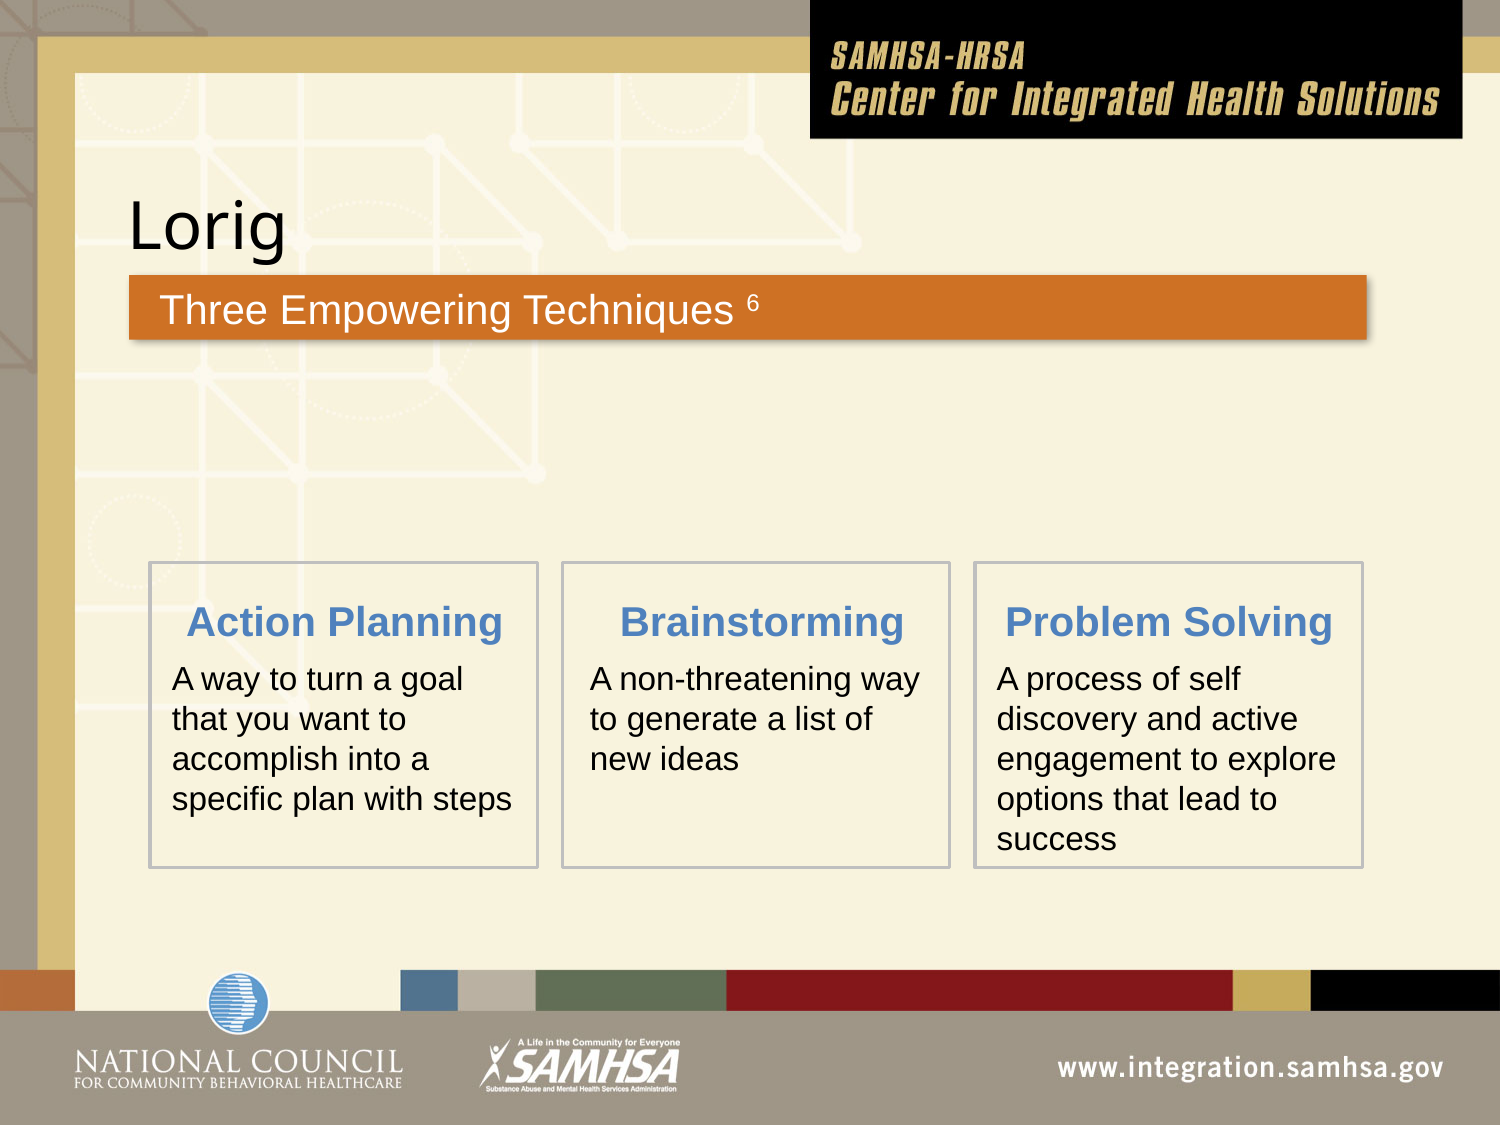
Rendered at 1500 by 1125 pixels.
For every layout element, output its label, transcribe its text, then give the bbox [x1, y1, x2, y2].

picture [0, 0, 1500, 1125]
text_box [562, 562, 950, 868]
title Lorig [112, 174, 1425, 313]
text_box [974, 562, 1363, 868]
text_box [149, 562, 538, 868]
text_box Three Empowering Techniques 6 [129, 275, 1367, 340]
